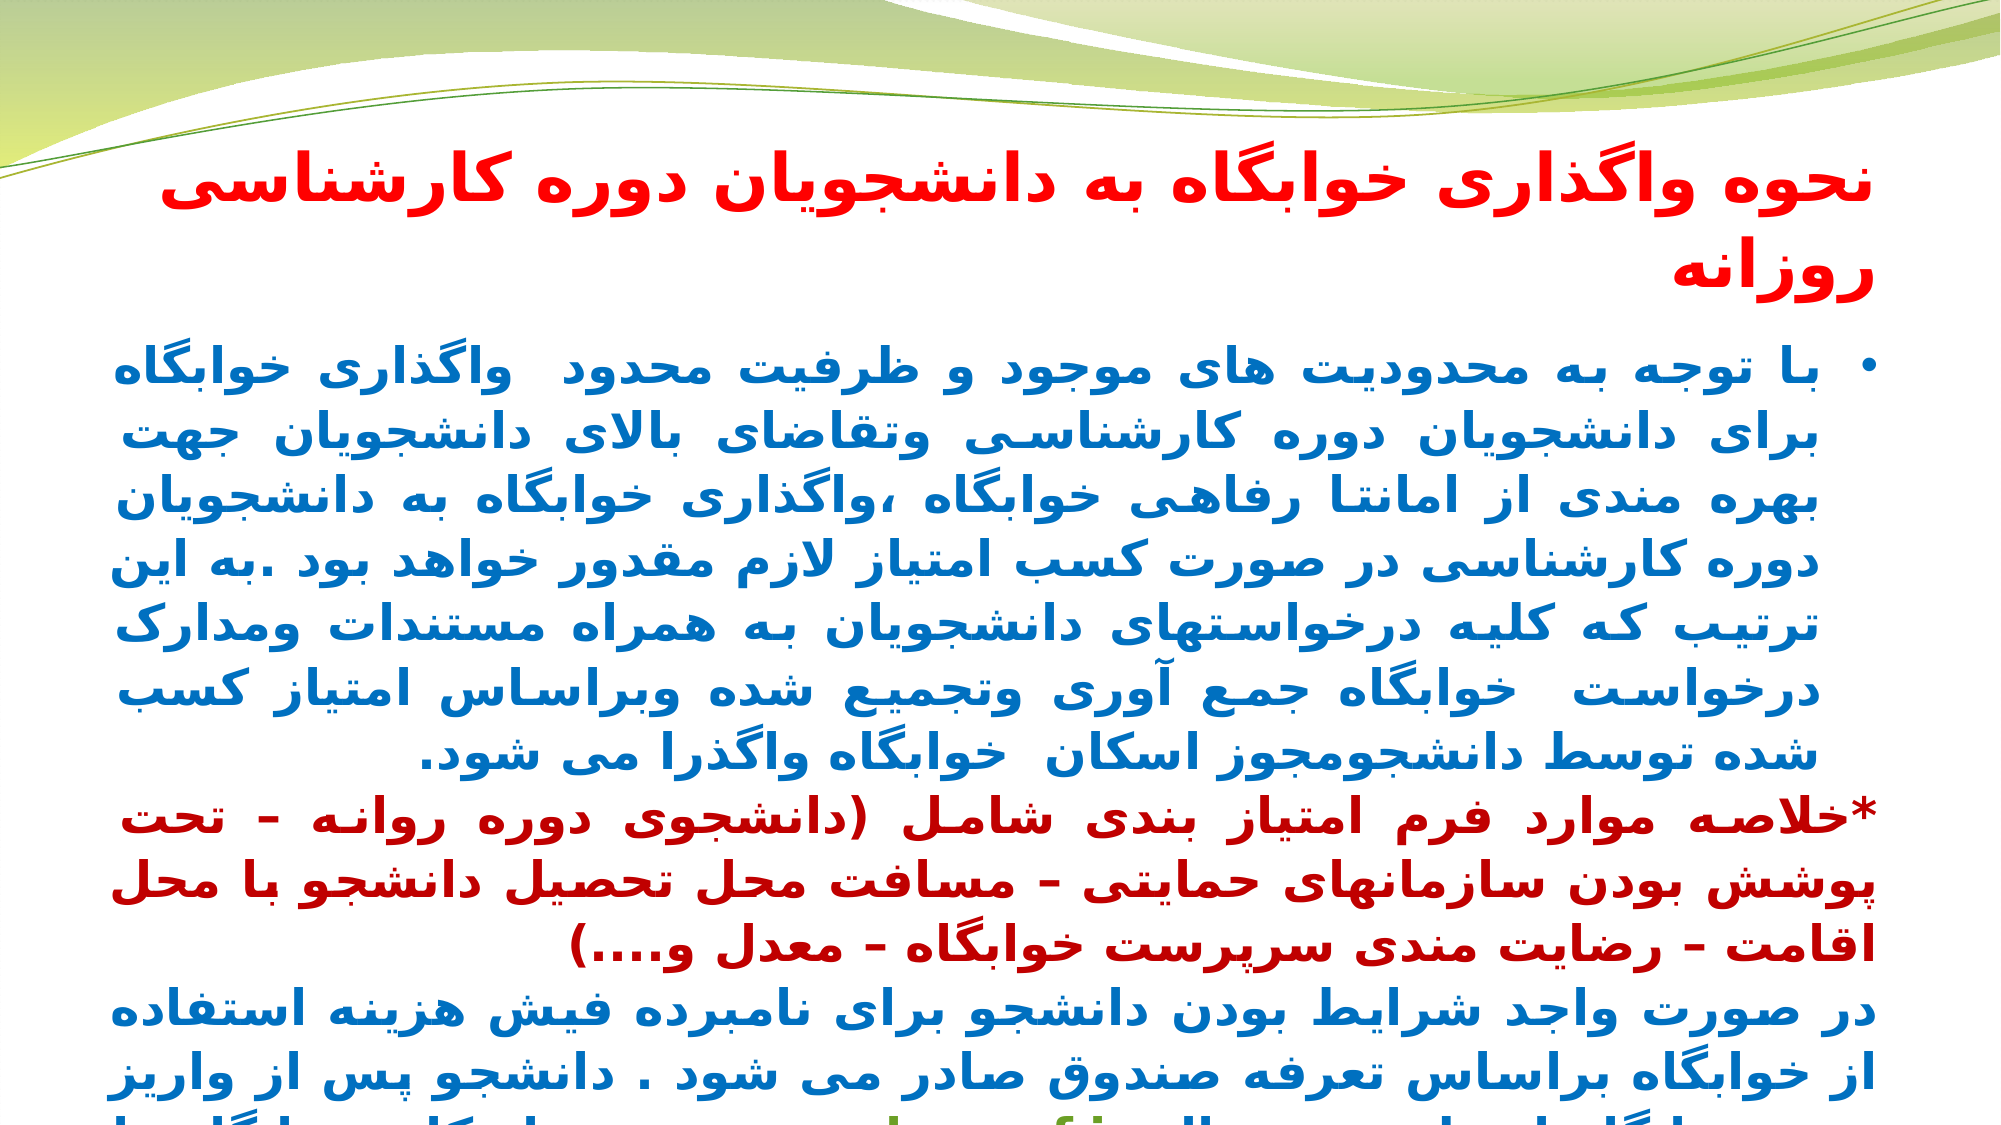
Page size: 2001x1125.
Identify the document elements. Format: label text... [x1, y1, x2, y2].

text_box نحوه واگذاری خوابگاه به دانشجویان دوره کارشناسی روزانه با توجه به محدودیت های موجود و ظرفیت محدود واگذاری خوابگاه برای دانشجویان دوره کارشناسی وتقاضای بالای دانشجویان جهت بهره مندی از امانتا رفاهی خوابگاه ،واگذاری خوابگاه به دانشجویان دوره کارشناسی در صورت کسب امتیاز لازم مقدور خواهد بود .به این ترتیب که کلیه درخواستهای دانشجویان به همراه مستندات ومدارک درخواست خوابگاه جمع آوری وتجمیع شده وبراساس امتیاز کسب شده توسط دانشجومجوز اسکان خوابگاه واگذرا می شود. *خلاصه موارد فرم امتیاز بندی شامل (دانشجوی دوره روانه – تحت پوشش بودن سازمانهای حمایتی – مسافت محل تحصیل دانشجو با محل اقامت – رضایت مندی سرپرست خوابگاه – معدل و....) در صورت واجد شرایط بودن دانشجو برای نامبرده فیش هزینه استفاده از خوابگاه براساس تعرفه صندوق صادر می شود . دانشجو پس از واریز وجه خوابگاه از طریق پورتال www.bp.swf.ir ،مجور اسکان خوابگاه را دریافت نموده به جهت تحویل اتاق به سرپرستی خوابگاه مراجعه می کند. [92, 122, 1893, 1125]
